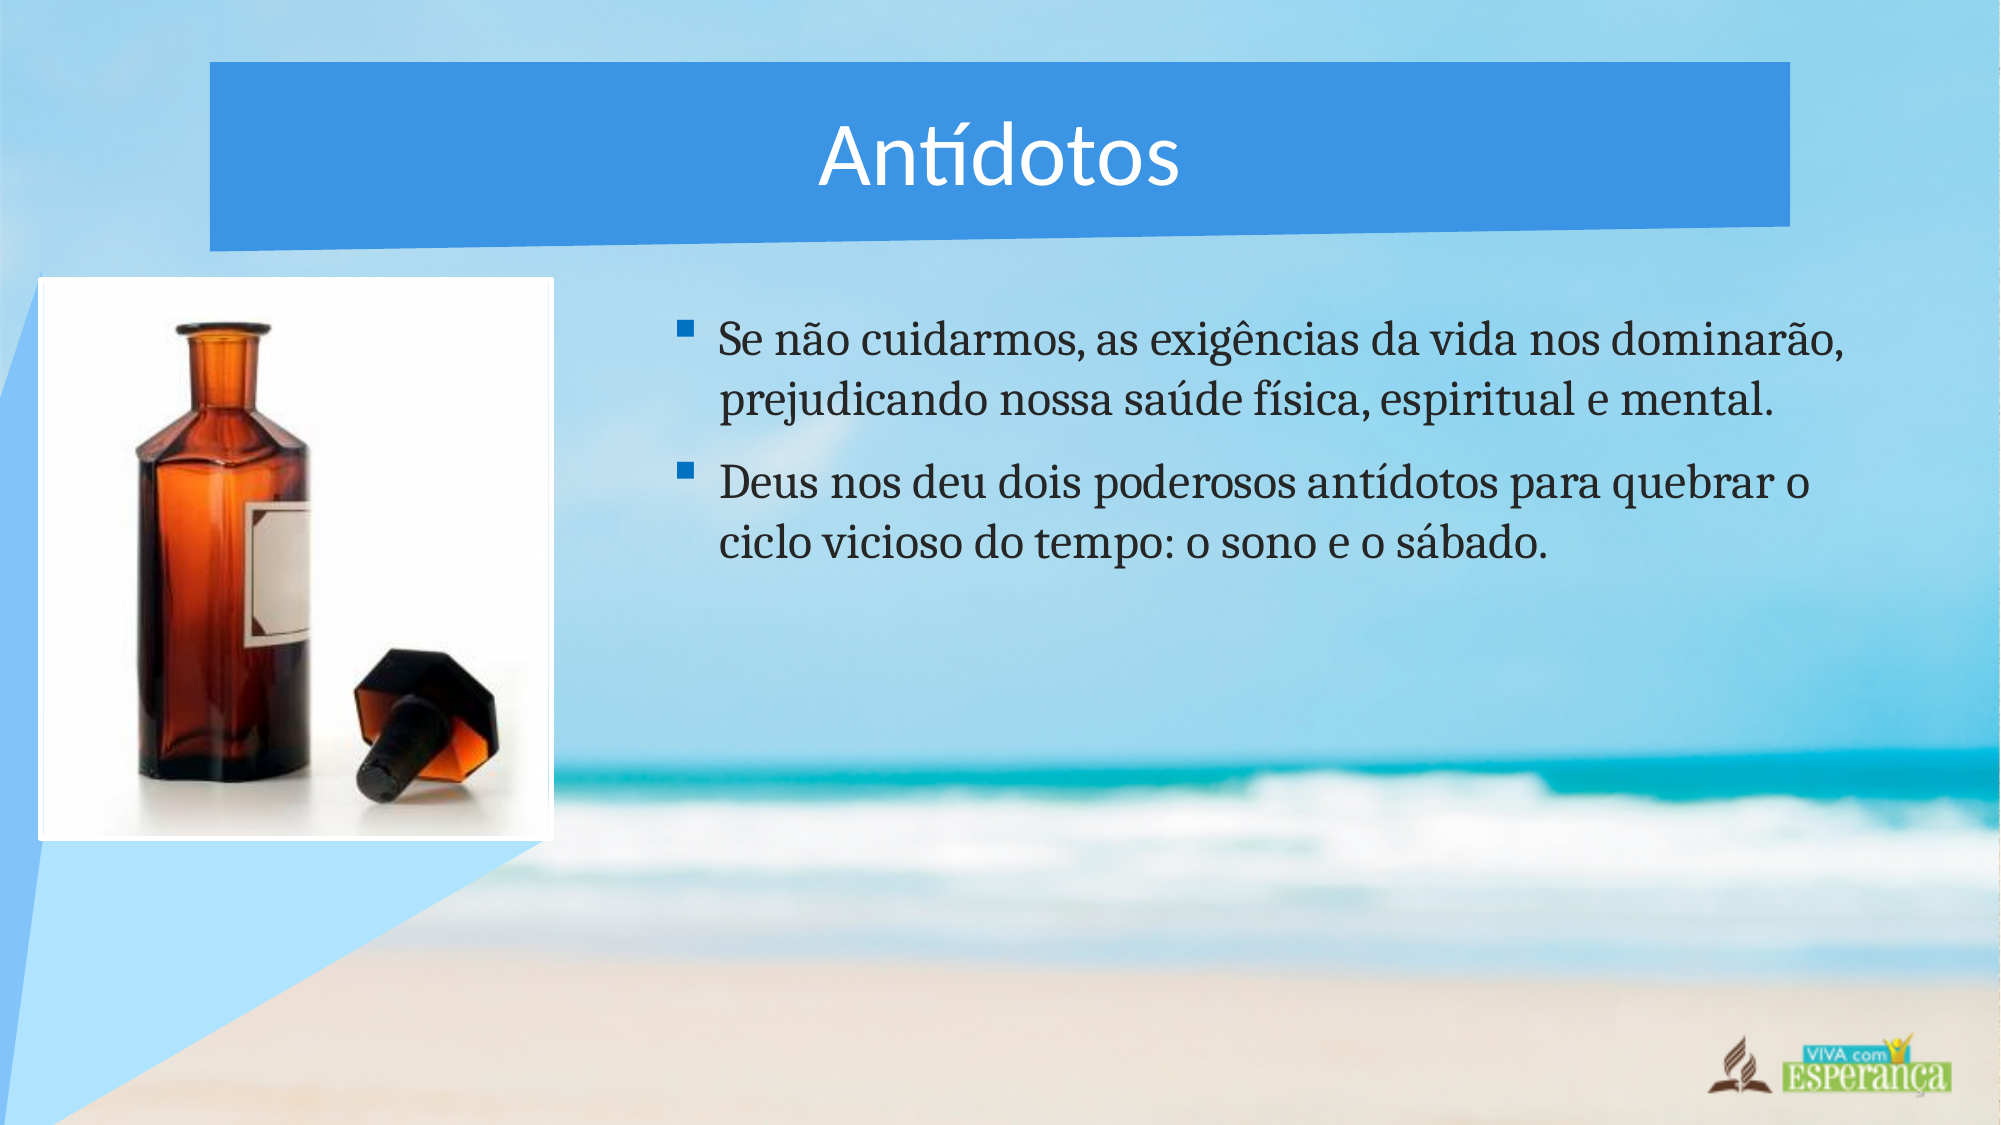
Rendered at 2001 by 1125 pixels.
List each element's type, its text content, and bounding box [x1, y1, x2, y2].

title Antídotos [212, 55, 1788, 242]
picture [43, 281, 549, 837]
picture [0, 0, 2001, 1125]
list Se não cuidarmos, as exigências da vida nos dominarão, prejudicando nossa saúde física, espiritual e mental. Deus nos deu dois poderosos antídotos para quebrar o ciclo vicioso do tempo: o sono e o sábado. [657, 298, 1883, 964]
